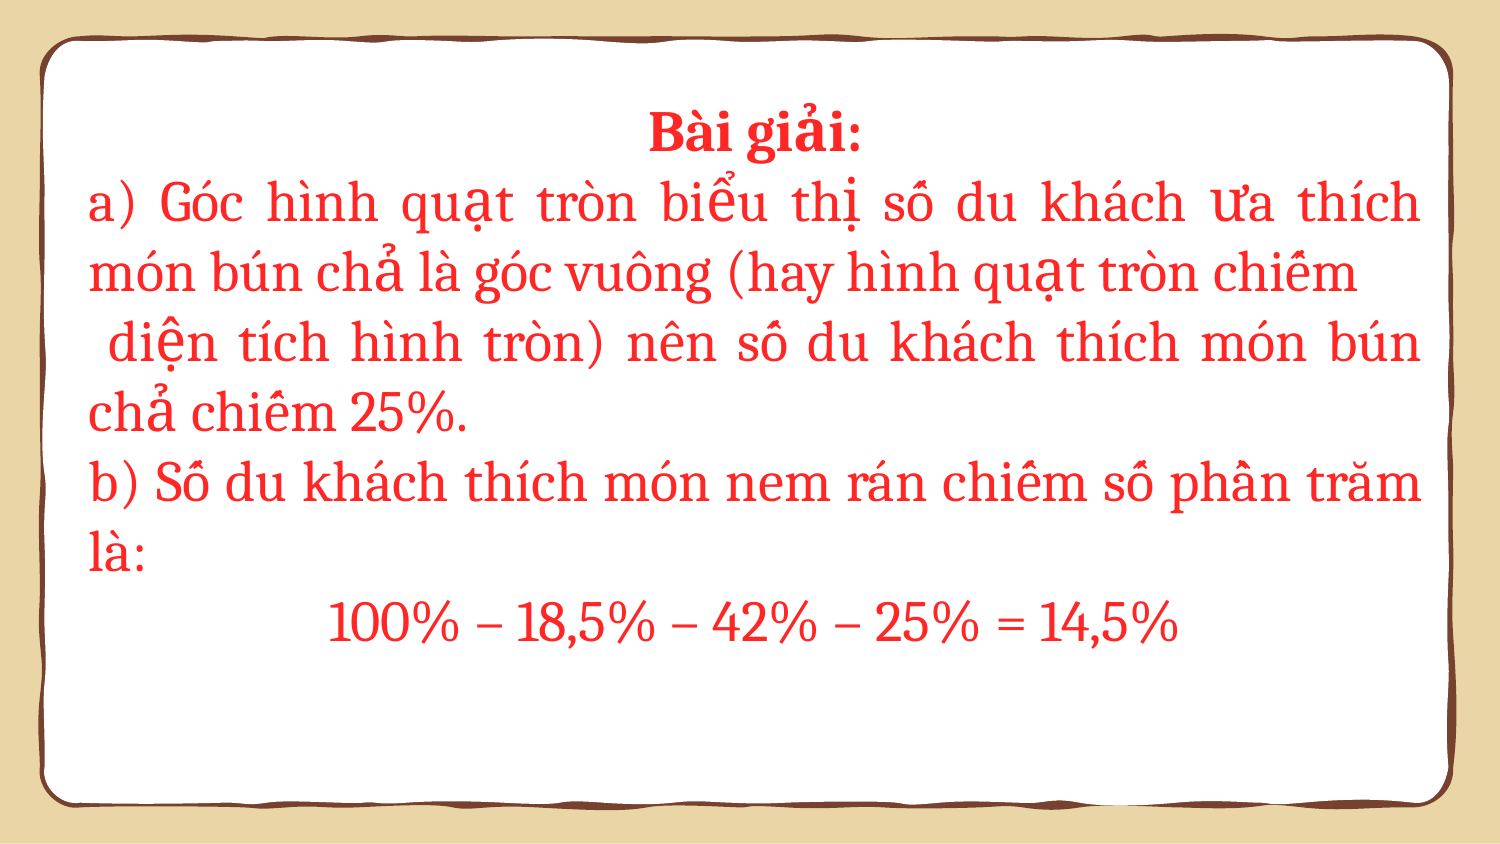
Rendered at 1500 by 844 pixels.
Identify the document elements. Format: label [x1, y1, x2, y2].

text_box [0, 0, 1500, 844]
